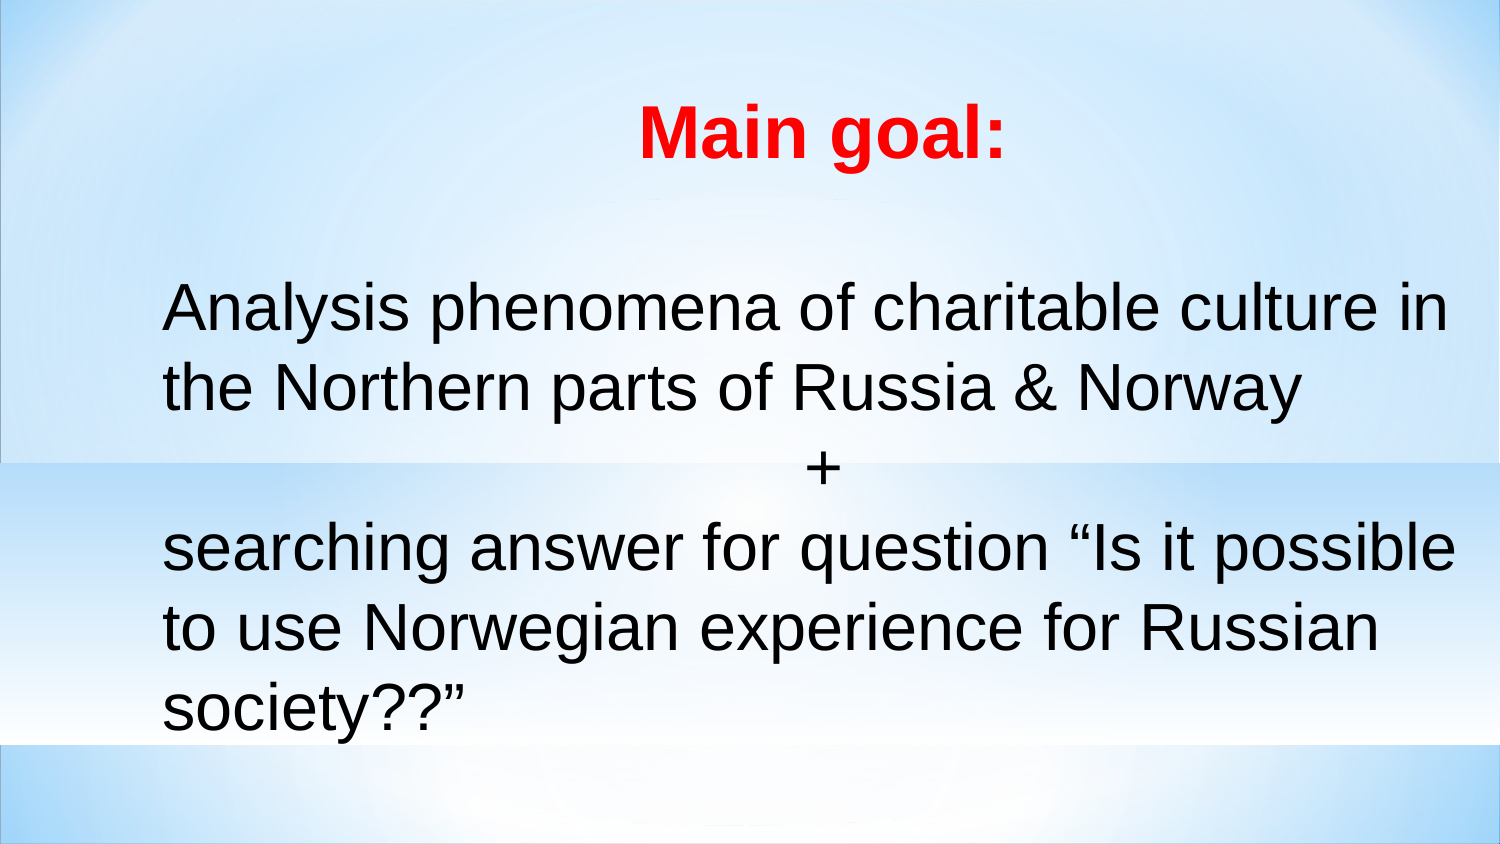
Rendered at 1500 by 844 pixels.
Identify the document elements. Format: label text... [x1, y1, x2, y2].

text_box Main goal: Analysis phenomena of charitable culture in the Northern parts of Russia & Norway + searching answer for question “Is it possible to use Norwegian experience for Russian society??” [147, 76, 1500, 588]
picture [0, 0, 1500, 844]
